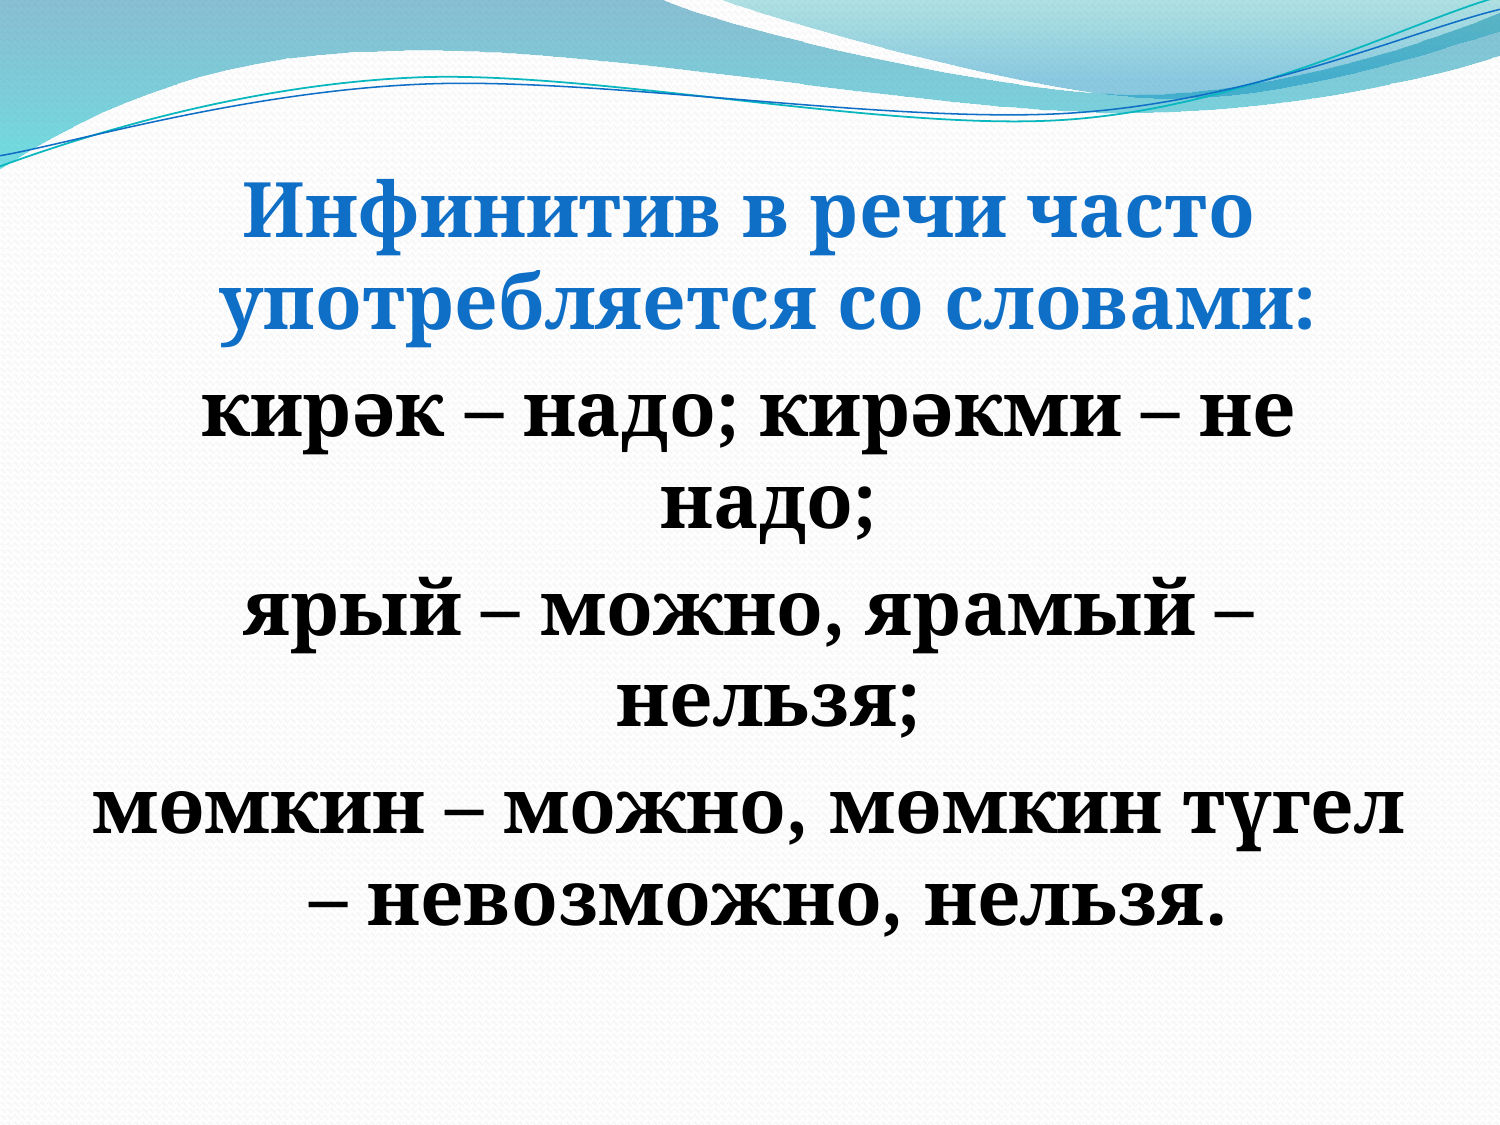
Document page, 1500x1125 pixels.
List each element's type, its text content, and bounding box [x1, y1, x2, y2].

list Инфинитив в речи часто употребляется со словами: кирәк – надо; кирәкми – не надо; ярый – можно, ярамый – нельзя; мөмкин – можно, мөмкин түгел – невозможно, нельзя. [75, 42, 1424, 1062]
